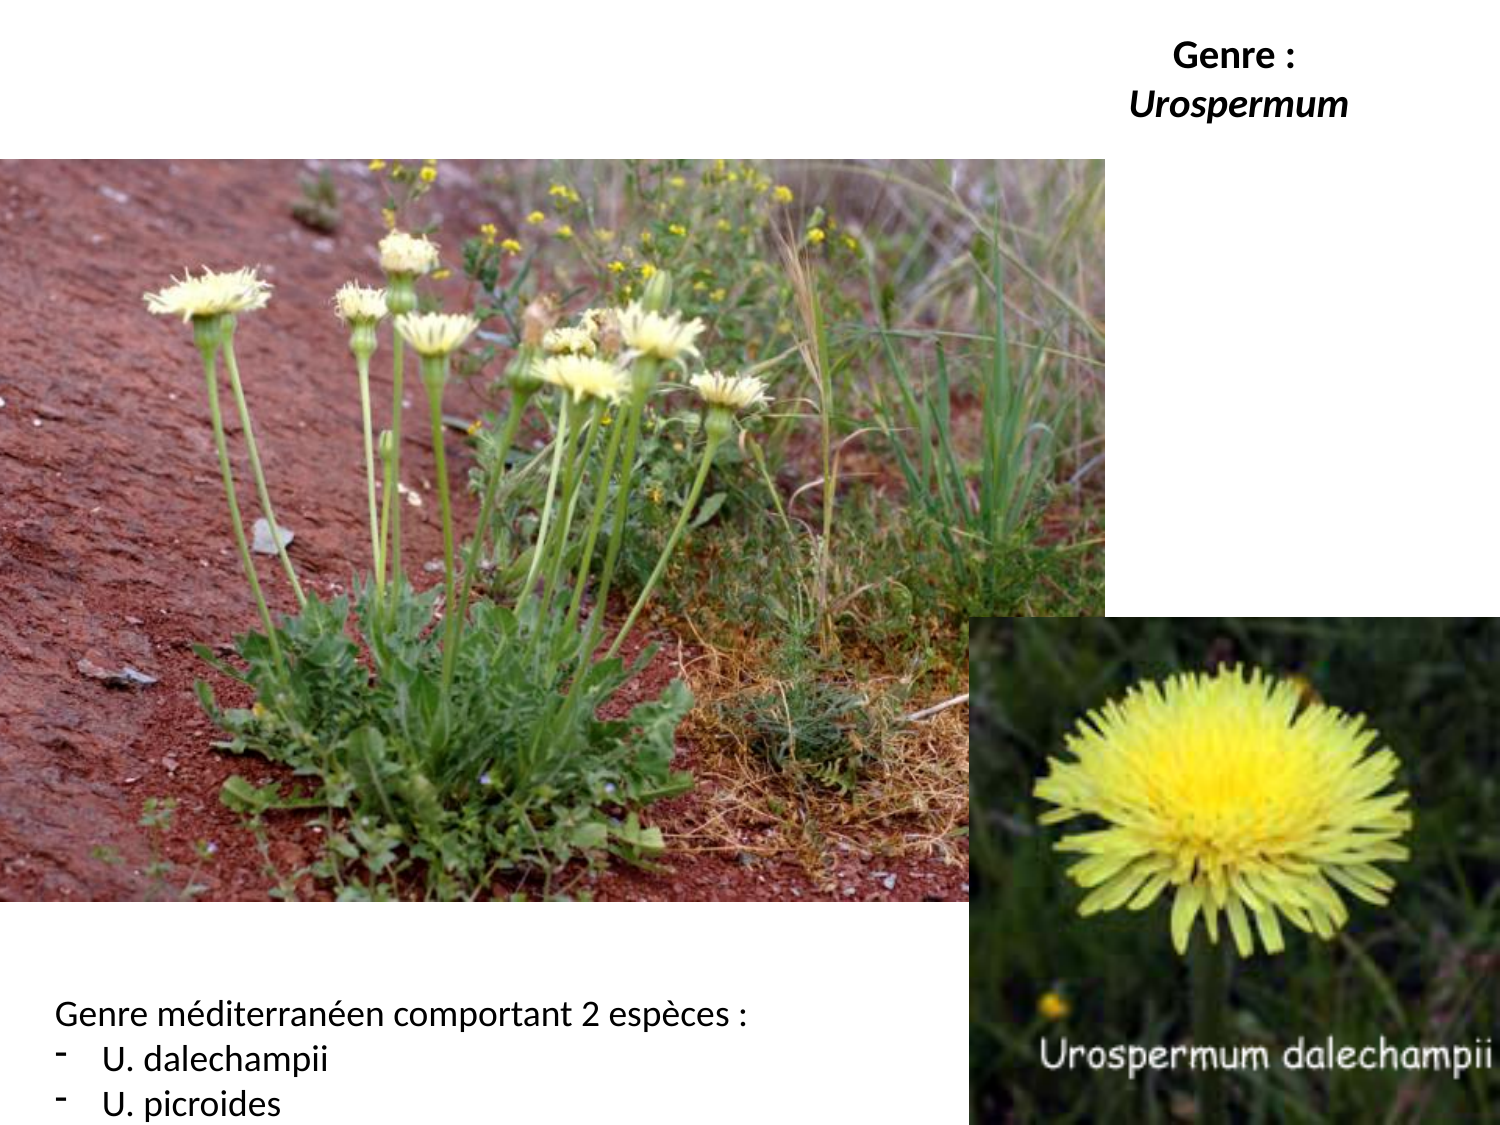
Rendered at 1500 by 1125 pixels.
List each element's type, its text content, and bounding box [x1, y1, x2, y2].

text_box Genre méditerranéen comportant 2 espèces : U. dalechampii U. picroides [40, 981, 917, 1125]
title Genre : Urospermum [617, 20, 1500, 134]
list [0, 159, 1225, 903]
picture [969, 616, 1500, 1125]
